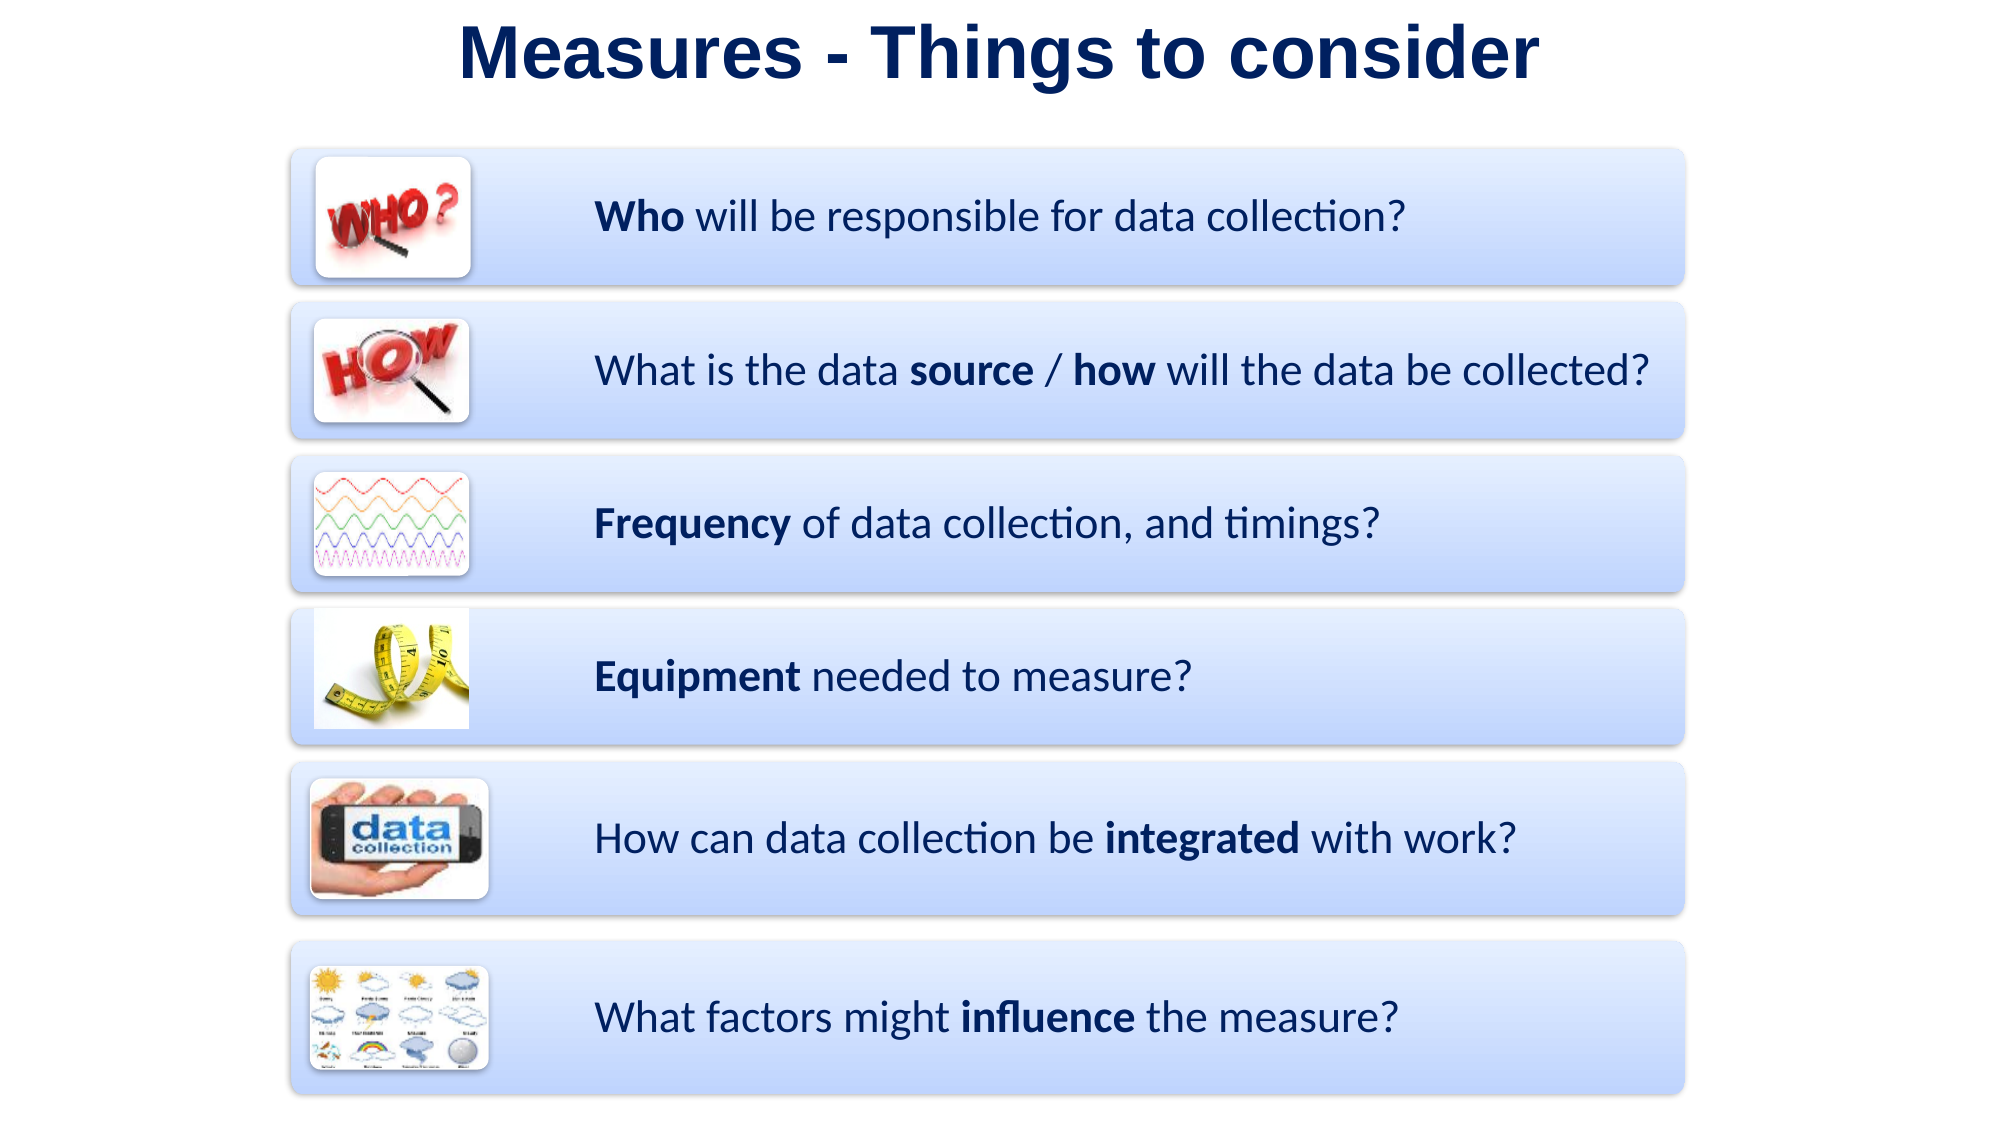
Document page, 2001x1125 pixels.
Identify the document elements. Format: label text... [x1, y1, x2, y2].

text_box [291, 148, 1686, 1094]
title Measures - Things to consider [249, 0, 1750, 110]
